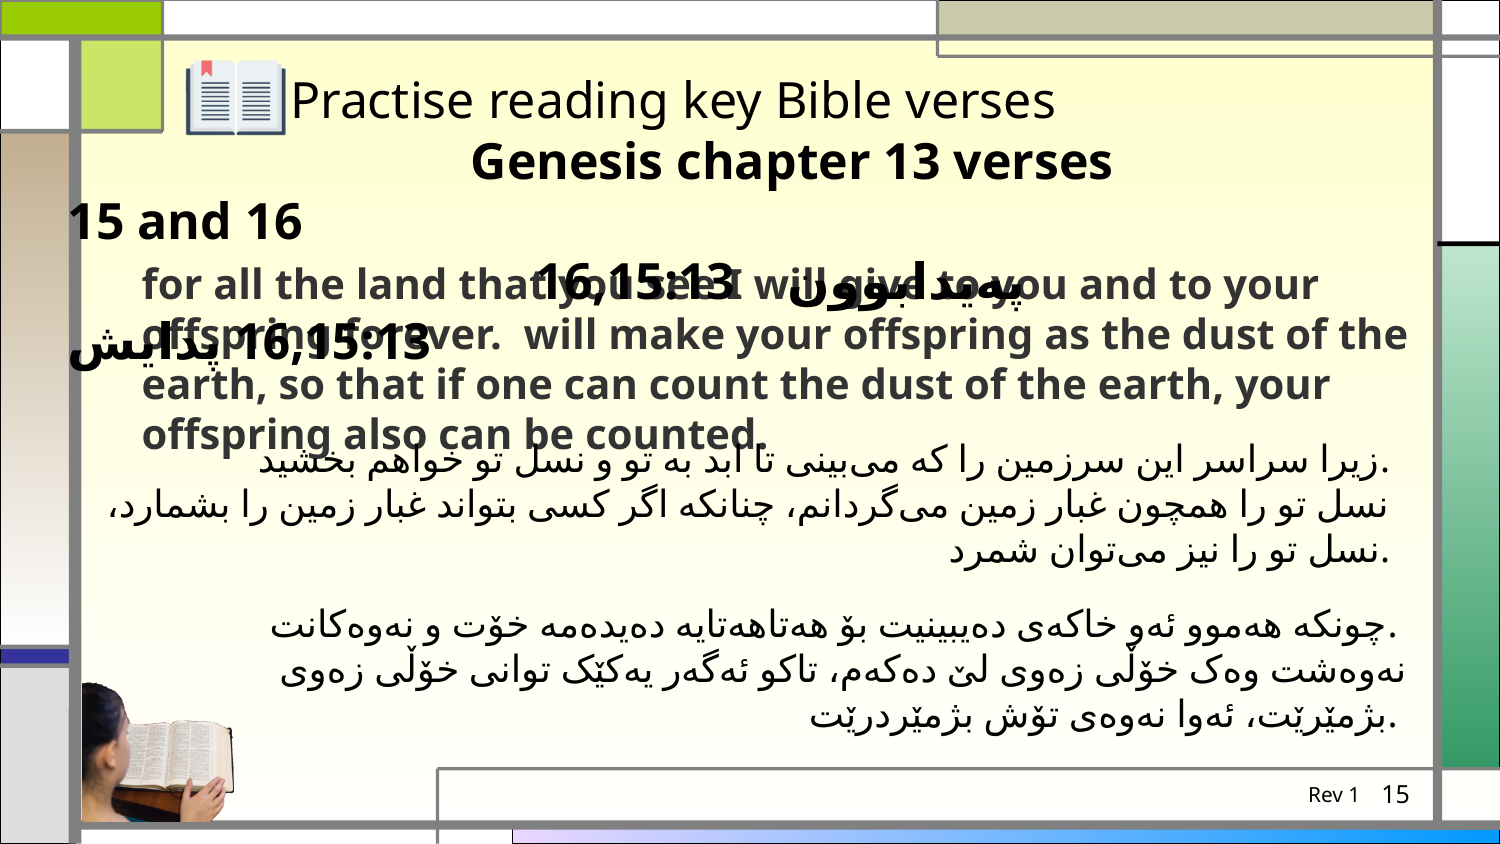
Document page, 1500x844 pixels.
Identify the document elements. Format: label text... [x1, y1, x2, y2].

text_box چونکە هەموو ئەو خاکەی دەیبینیت بۆ هەتاهەتایە دەیدەمە خۆت و نەوەکانت. نەوەشت وەک خۆڵی زەوی لێ دەکەم، تاکو ئەگەر یەکێک توانی خۆڵی زەوی بژمێرێت، ئەوا نەوەی تۆش بژمێردرێت. [159, 592, 1423, 743]
picture [81, 682, 235, 822]
text_box for all the land that you see I will give to you and to your offspring forever. will make your offspring as the dust of the earth, so that if one can count the dust of the earth, your offspring also can be counted. [126, 250, 1462, 390]
text_box Practise reading key Bible verses [147, 15, 1199, 181]
text_box Genesis chapter 13 verses 15 and 16 16,15:13 پەیدابوون 16,15:13 پدایش [53, 122, 1187, 378]
picture [176, 53, 291, 143]
slide_number 15 [1074, 770, 1425, 818]
text_box زیرا سراسر این سرزمین را که می‌بینی تا ابد به تو و نسل تو خواهم بخشید. نسل تو را همچون غبار زمین می‌گردانم، چنانکه اگر کسی بتواند غبار زمین را بشمارد، نسل تو را نیز می‌توان شمرد. [81, 427, 1405, 578]
text_box Rev 1 [1293, 774, 1387, 814]
